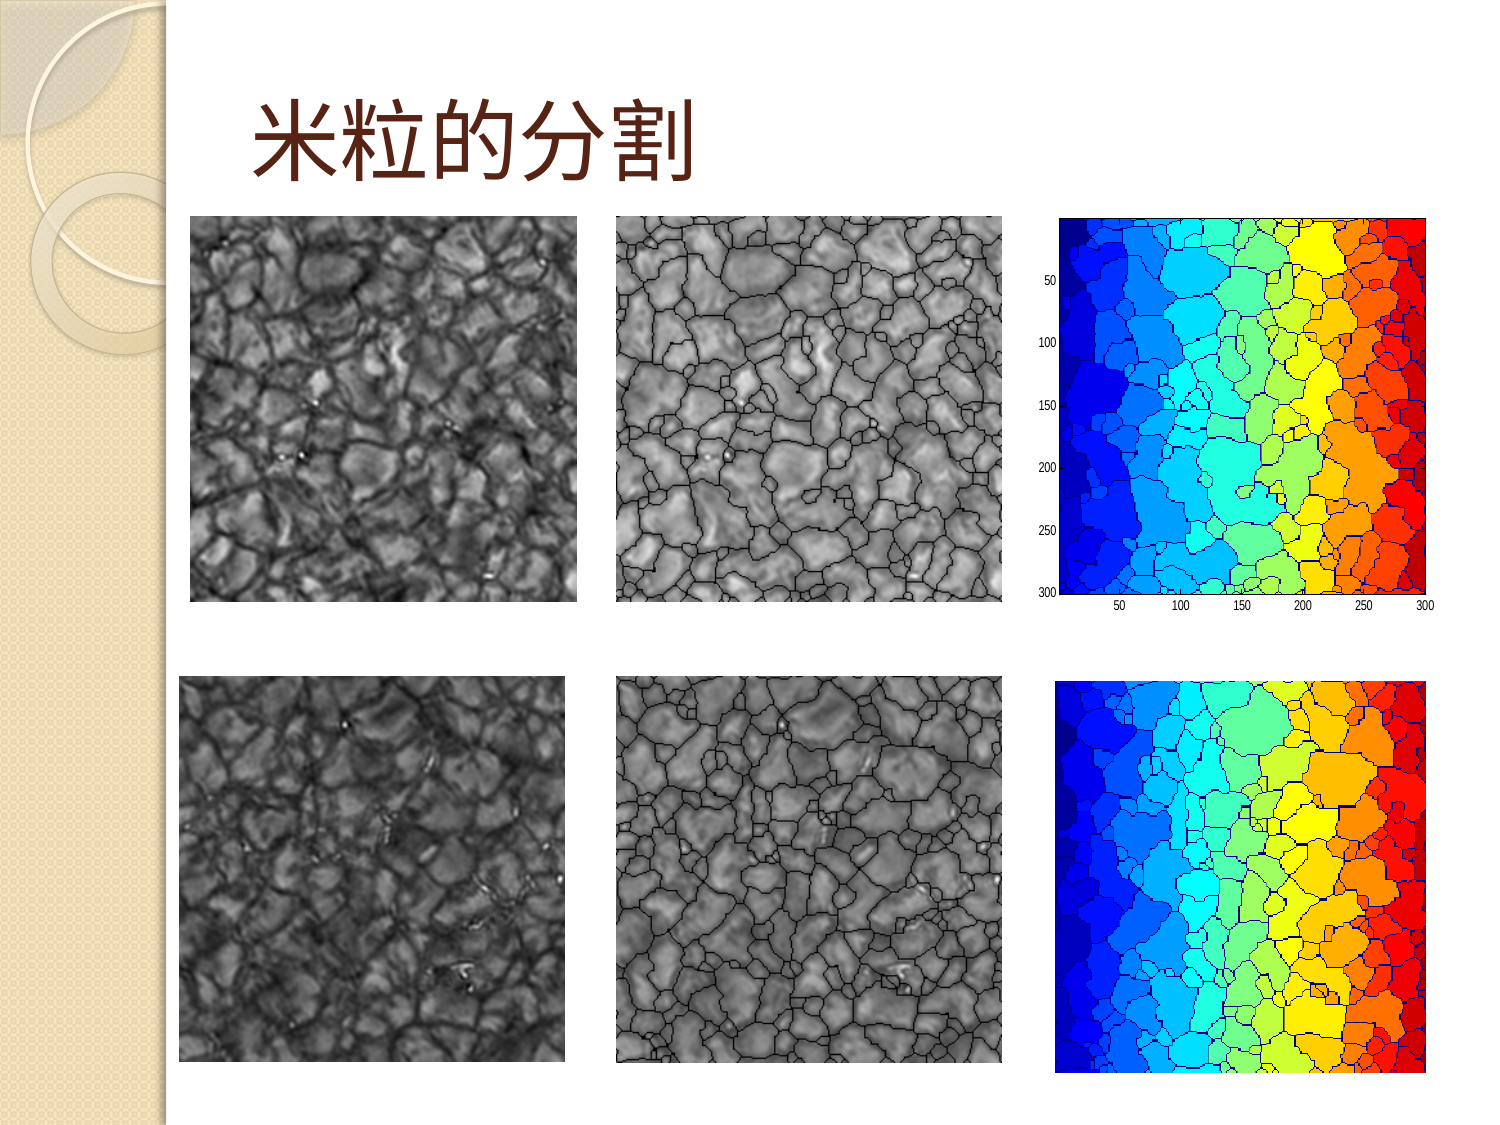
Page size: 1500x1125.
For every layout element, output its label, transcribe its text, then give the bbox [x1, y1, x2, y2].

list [997, 184, 1471, 643]
title 米粒的分割 [235, 45, 1466, 181]
picture [123, 172, 1471, 1125]
